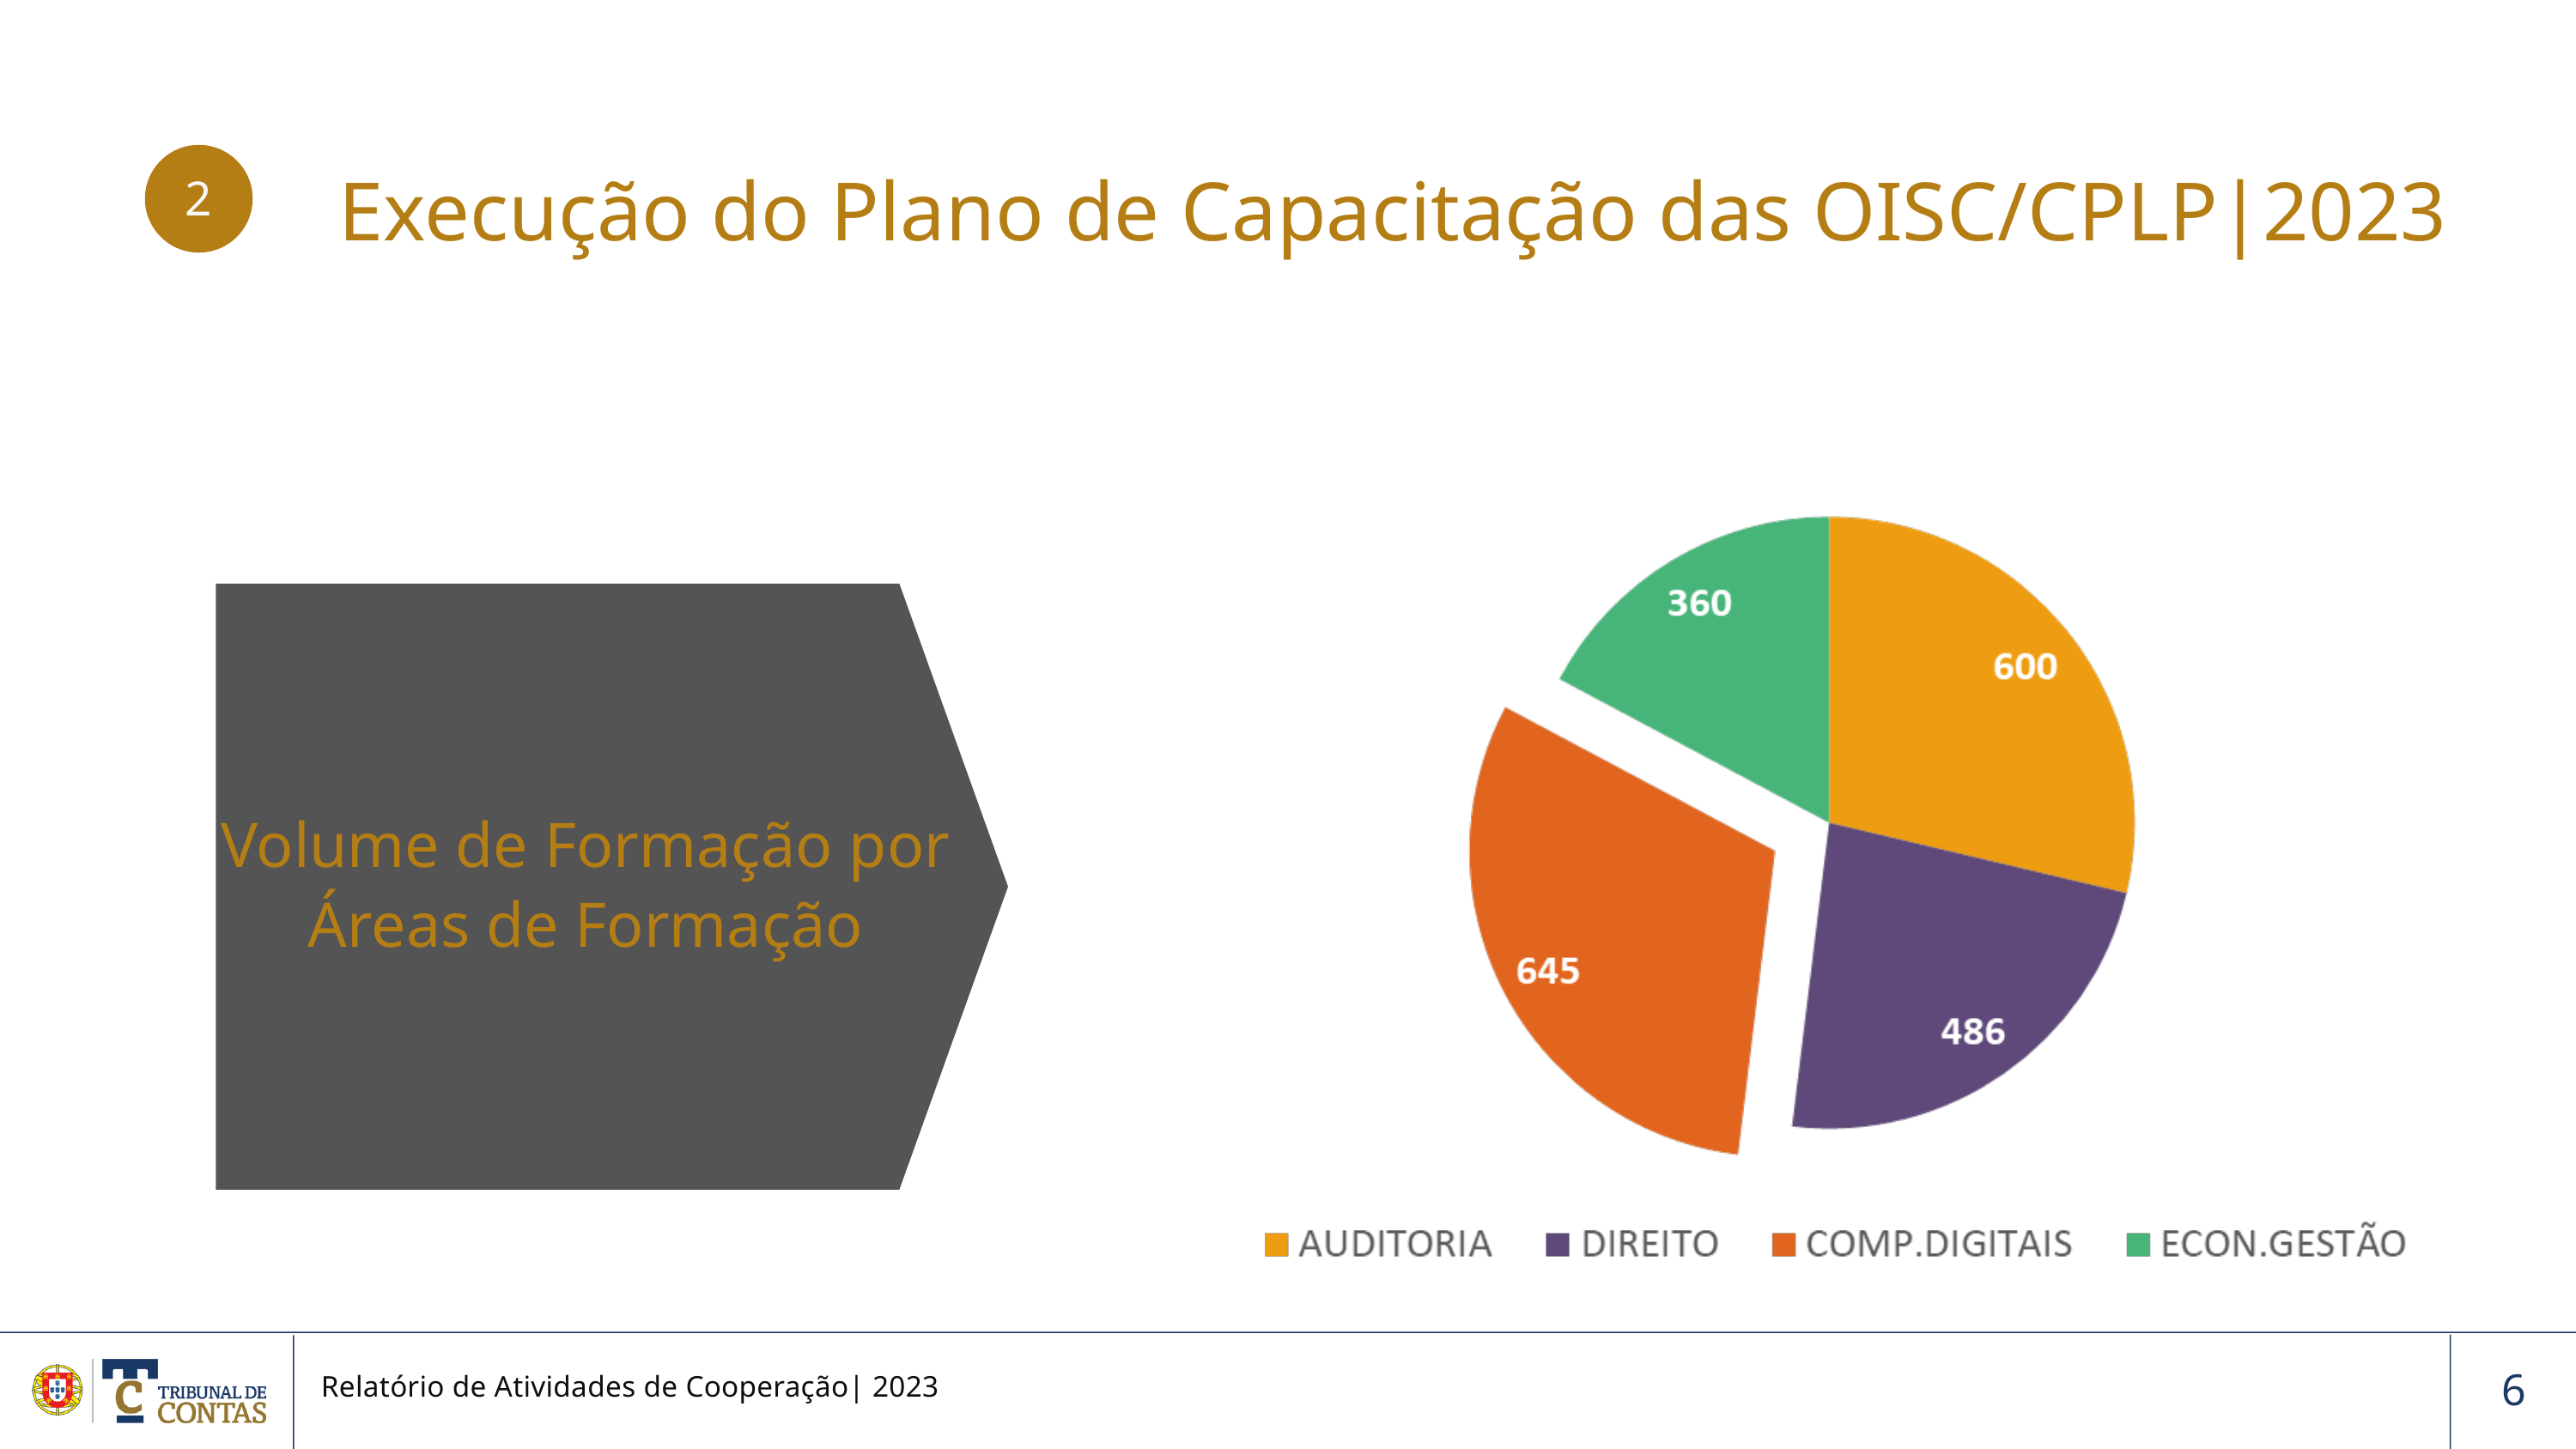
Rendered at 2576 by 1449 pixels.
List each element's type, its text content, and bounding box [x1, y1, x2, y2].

text_box Execução do Plano de Capacitação das OISC/CPLP|2023 [294, 143, 2514, 257]
text_box Relatório de Atividades de Cooperação| 2023 [320, 1362, 1695, 1404]
text_box 6 [2476, 1371, 2551, 1415]
text_box [32, 1359, 266, 1423]
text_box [144, 144, 253, 253]
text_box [216, 583, 1009, 1191]
text_box [1219, 447, 2451, 1297]
